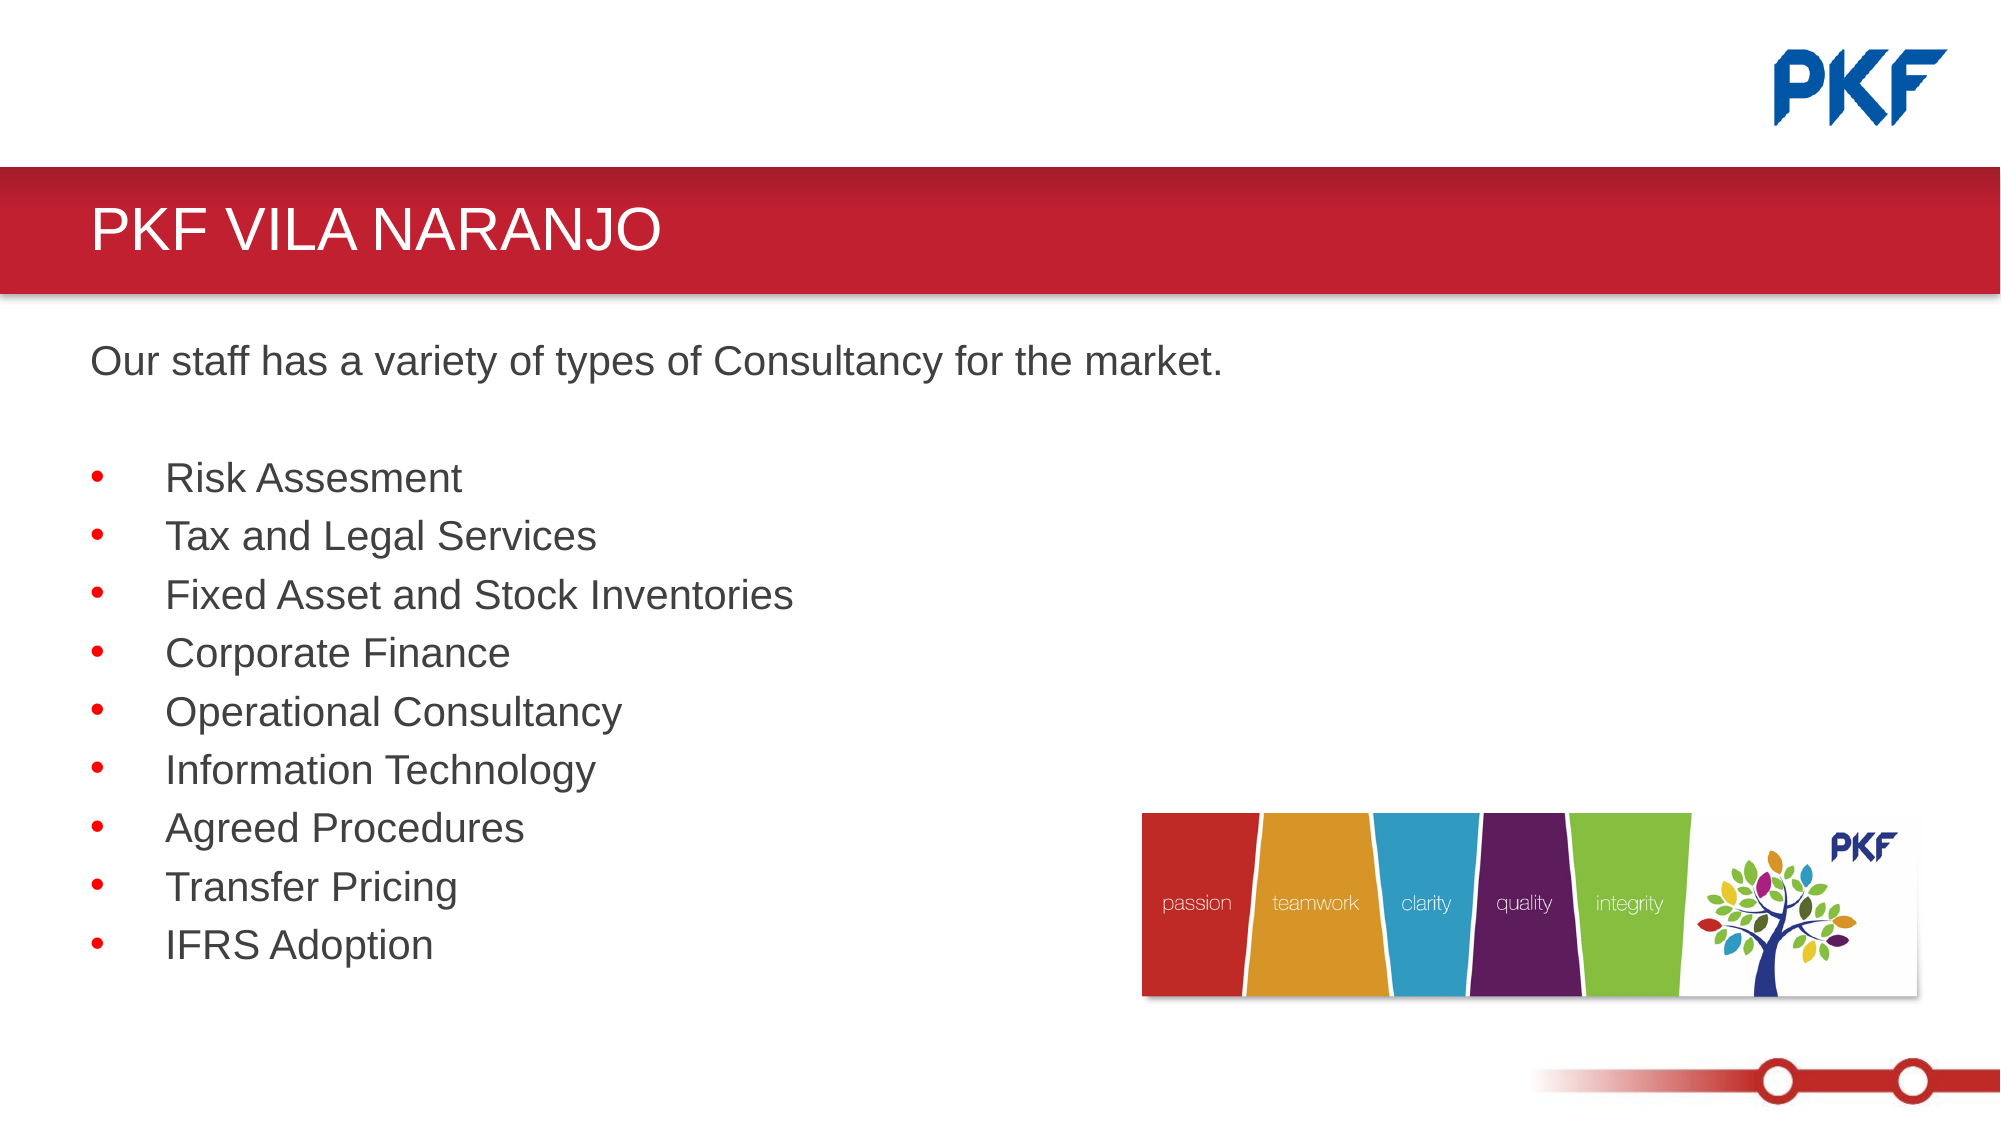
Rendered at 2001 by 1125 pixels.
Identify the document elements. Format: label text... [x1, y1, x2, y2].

list Our staff has a variety of types of Consultancy for the market. Risk Assesment Tax and Legal Services Fixed Asset and Stock Inventories Corporate Finance Operational Consultancy Information Technology Agreed Procedures Transfer Pricing IFRS Adoption [75, 326, 1830, 1107]
title PKF VILA NARANJO [75, 173, 1876, 279]
picture [1489, 1042, 2000, 1118]
picture [1769, 39, 1955, 131]
picture [1141, 813, 1925, 1007]
